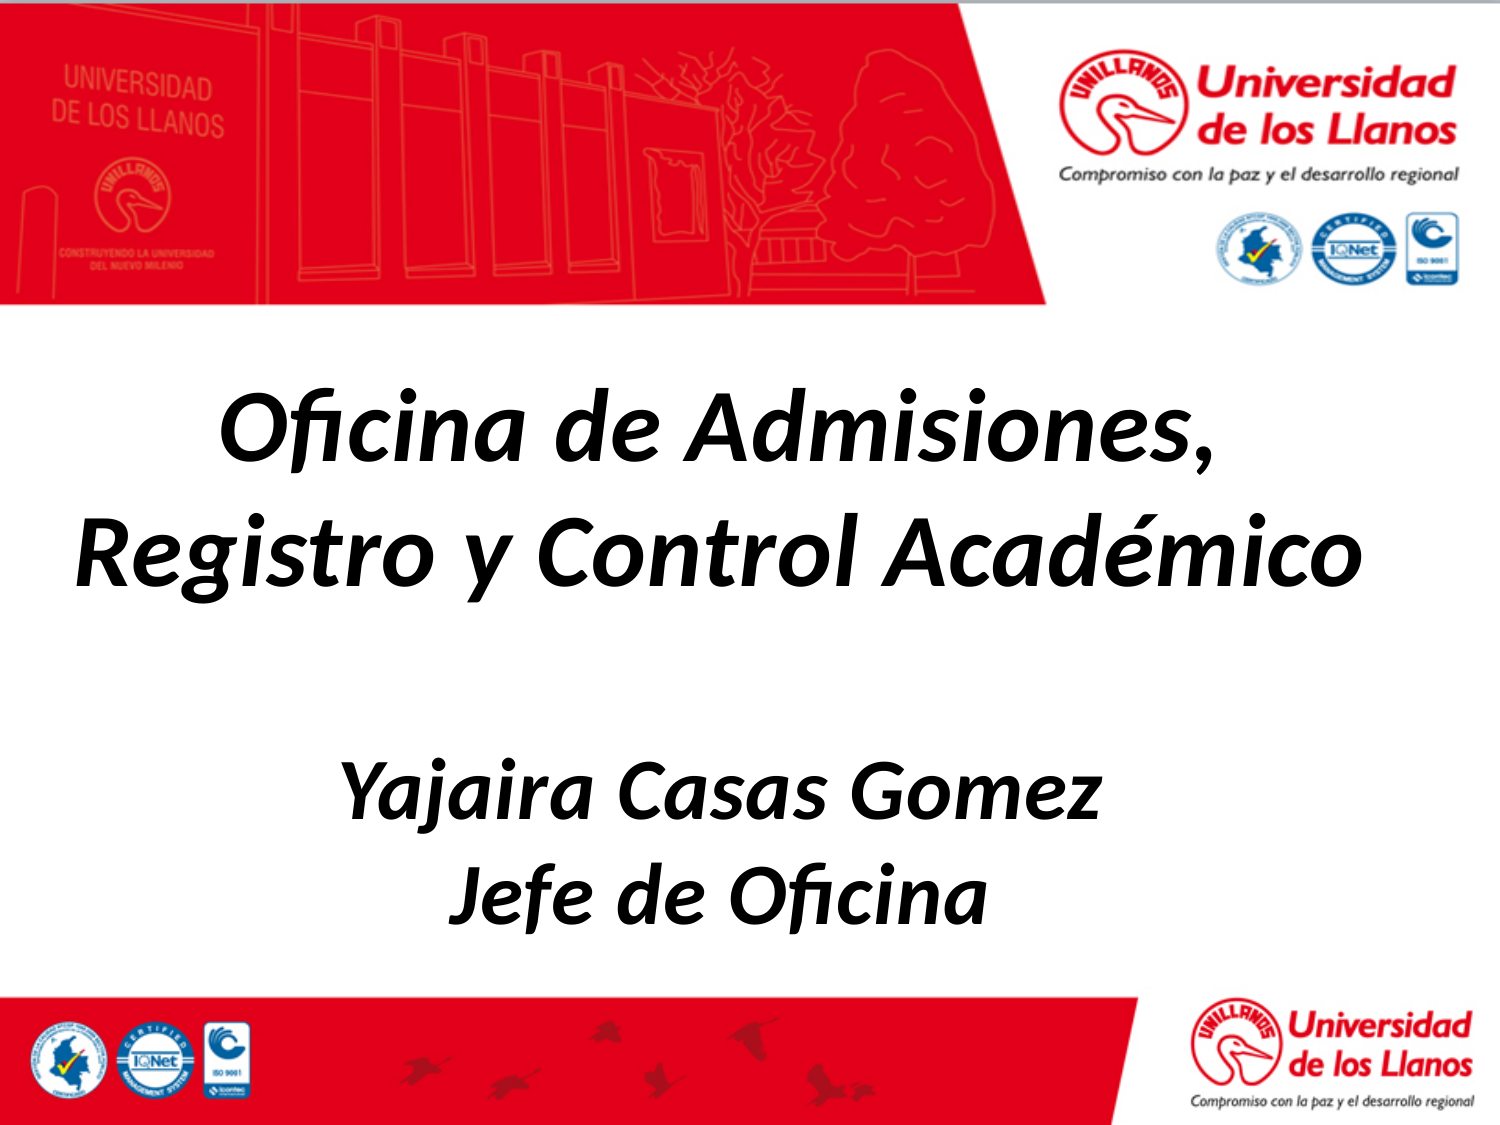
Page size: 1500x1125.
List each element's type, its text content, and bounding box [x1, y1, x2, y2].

text_box Oficina de Admisiones, Registro y Control Académico Yajaira Casas Gomez Jefe de Oficina [53, 349, 1388, 1075]
picture [0, 0, 1500, 1125]
